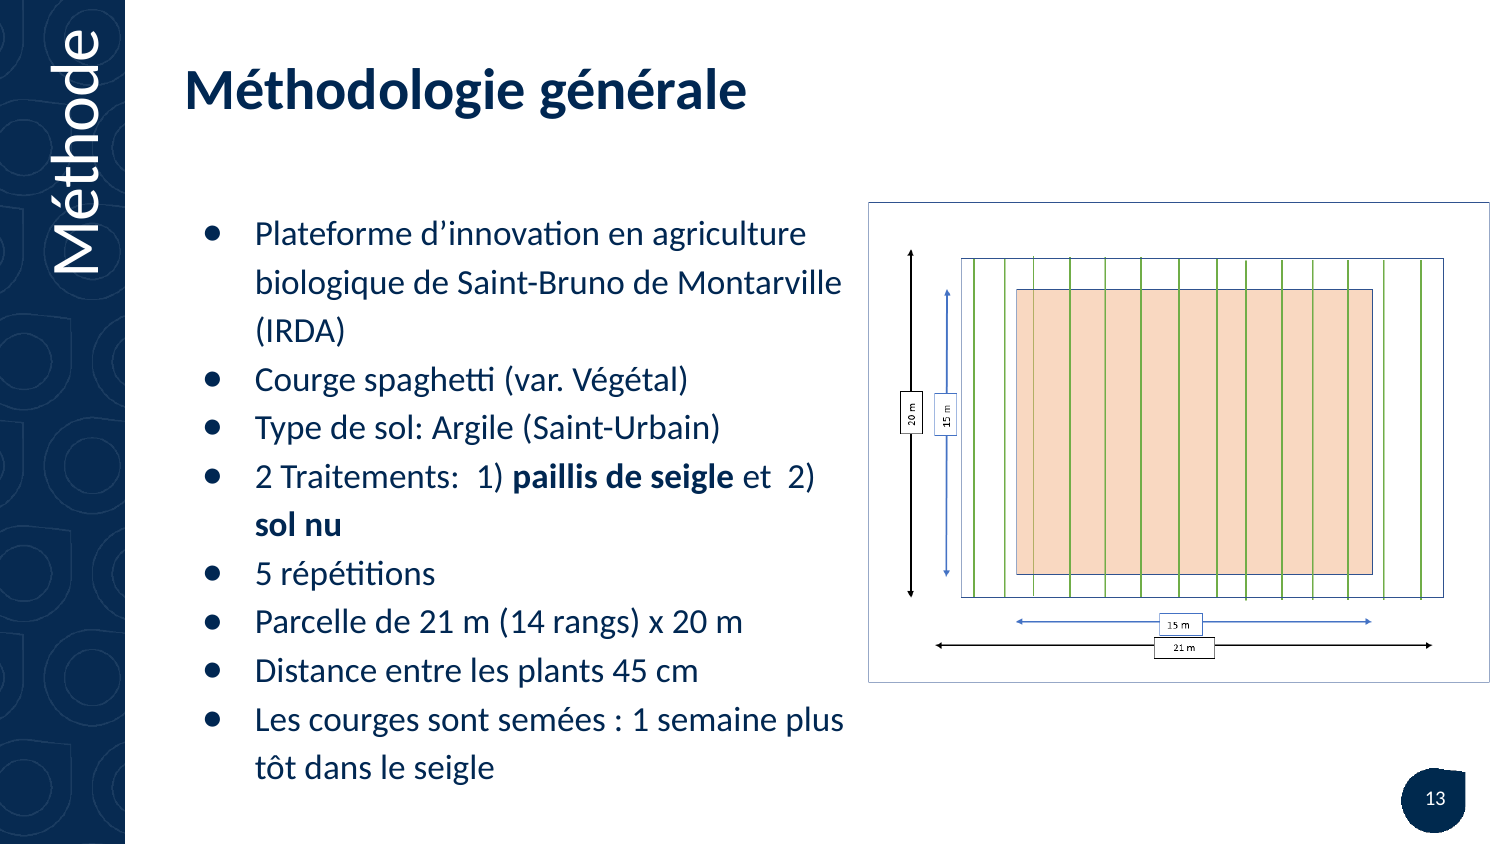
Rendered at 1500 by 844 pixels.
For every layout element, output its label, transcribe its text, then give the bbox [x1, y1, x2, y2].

title Méthodologie générale [169, 36, 1418, 138]
list Plateforme d’innovation en agriculture biologique de Saint-Bruno de Montarville (IRDA) Courge spaghetti (var. Végétal) Type de sol: Argile (Saint-Urbain) 2 Traitements: 1) paillis de seigle et 2) sol nu 5 répétitions Parcelle de 21 m (14 rangs) x 20 m Distance entre les plants 45 cm Les courges sont semées : 1 semaine plus tôt dans le seigle [169, 189, 863, 808]
picture [1401, 768, 1466, 833]
text_box Méthode [34, 14, 120, 830]
slide_number 13 [1335, 764, 1461, 830]
picture [852, 179, 1500, 721]
